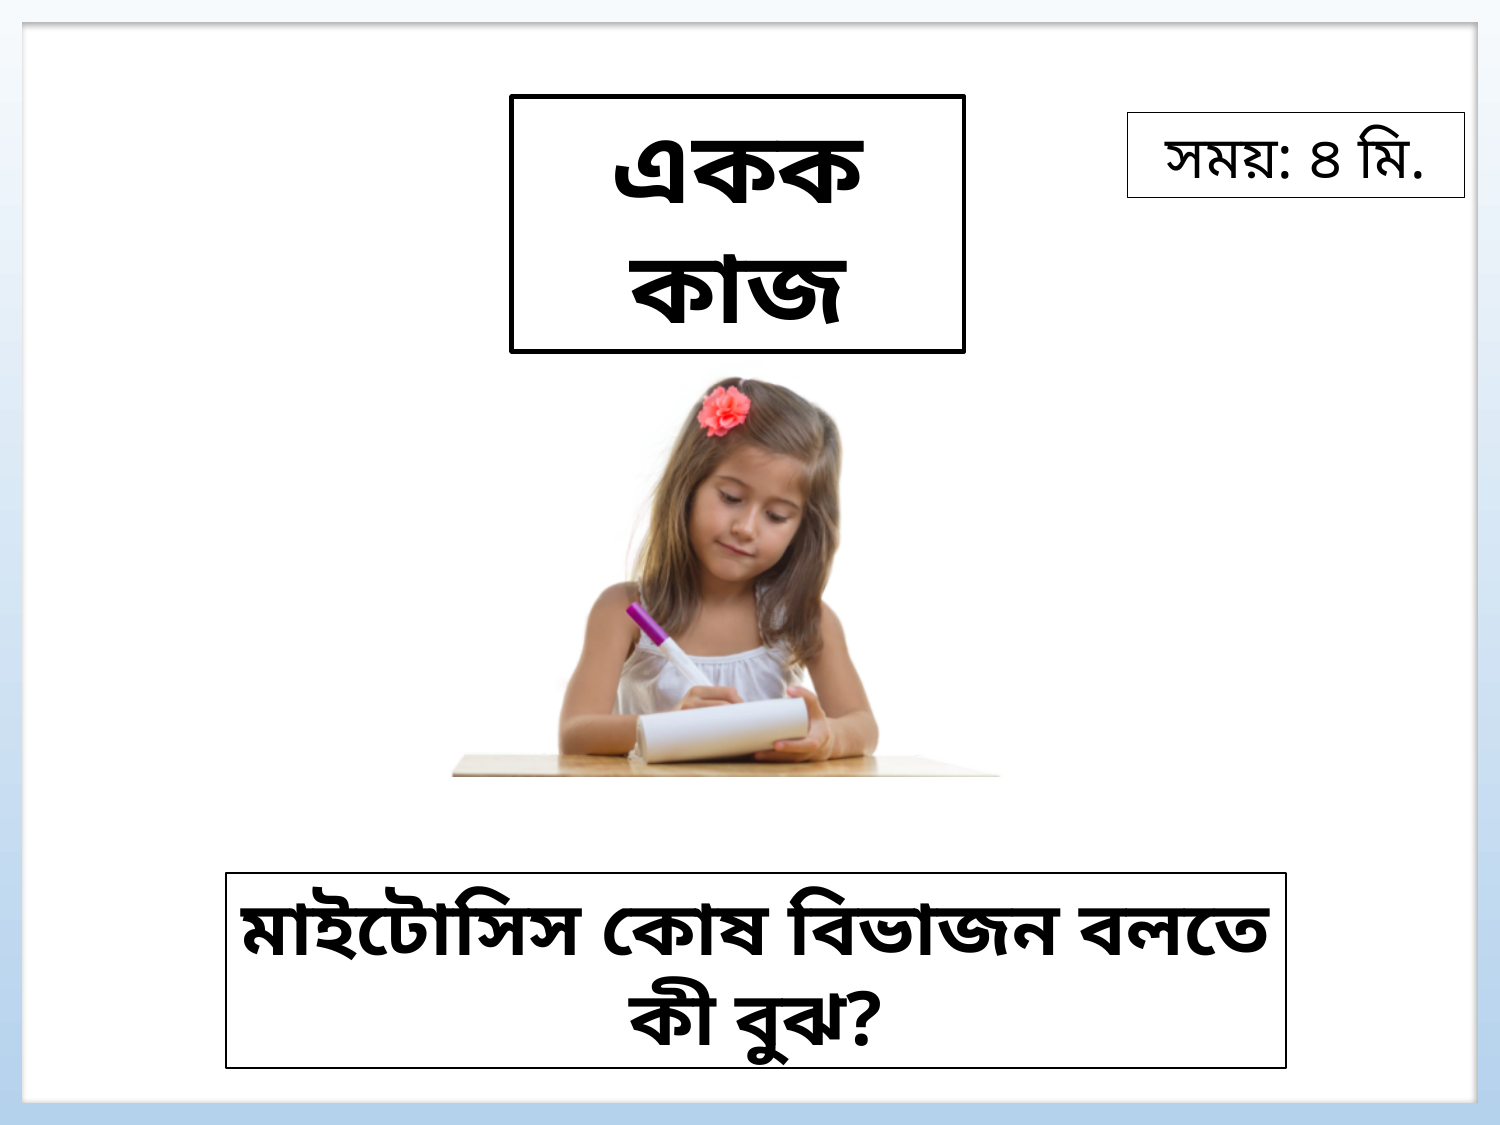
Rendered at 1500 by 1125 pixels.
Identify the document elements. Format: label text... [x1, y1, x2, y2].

picture [430, 328, 1028, 777]
text_box সময়: ৪ মি. [1126, 112, 1465, 198]
text_box একক কাজ [511, 96, 965, 328]
text_box মাইটোসিস কোষ বিভাজন বলতে কী বুঝ? [226, 873, 1286, 1068]
